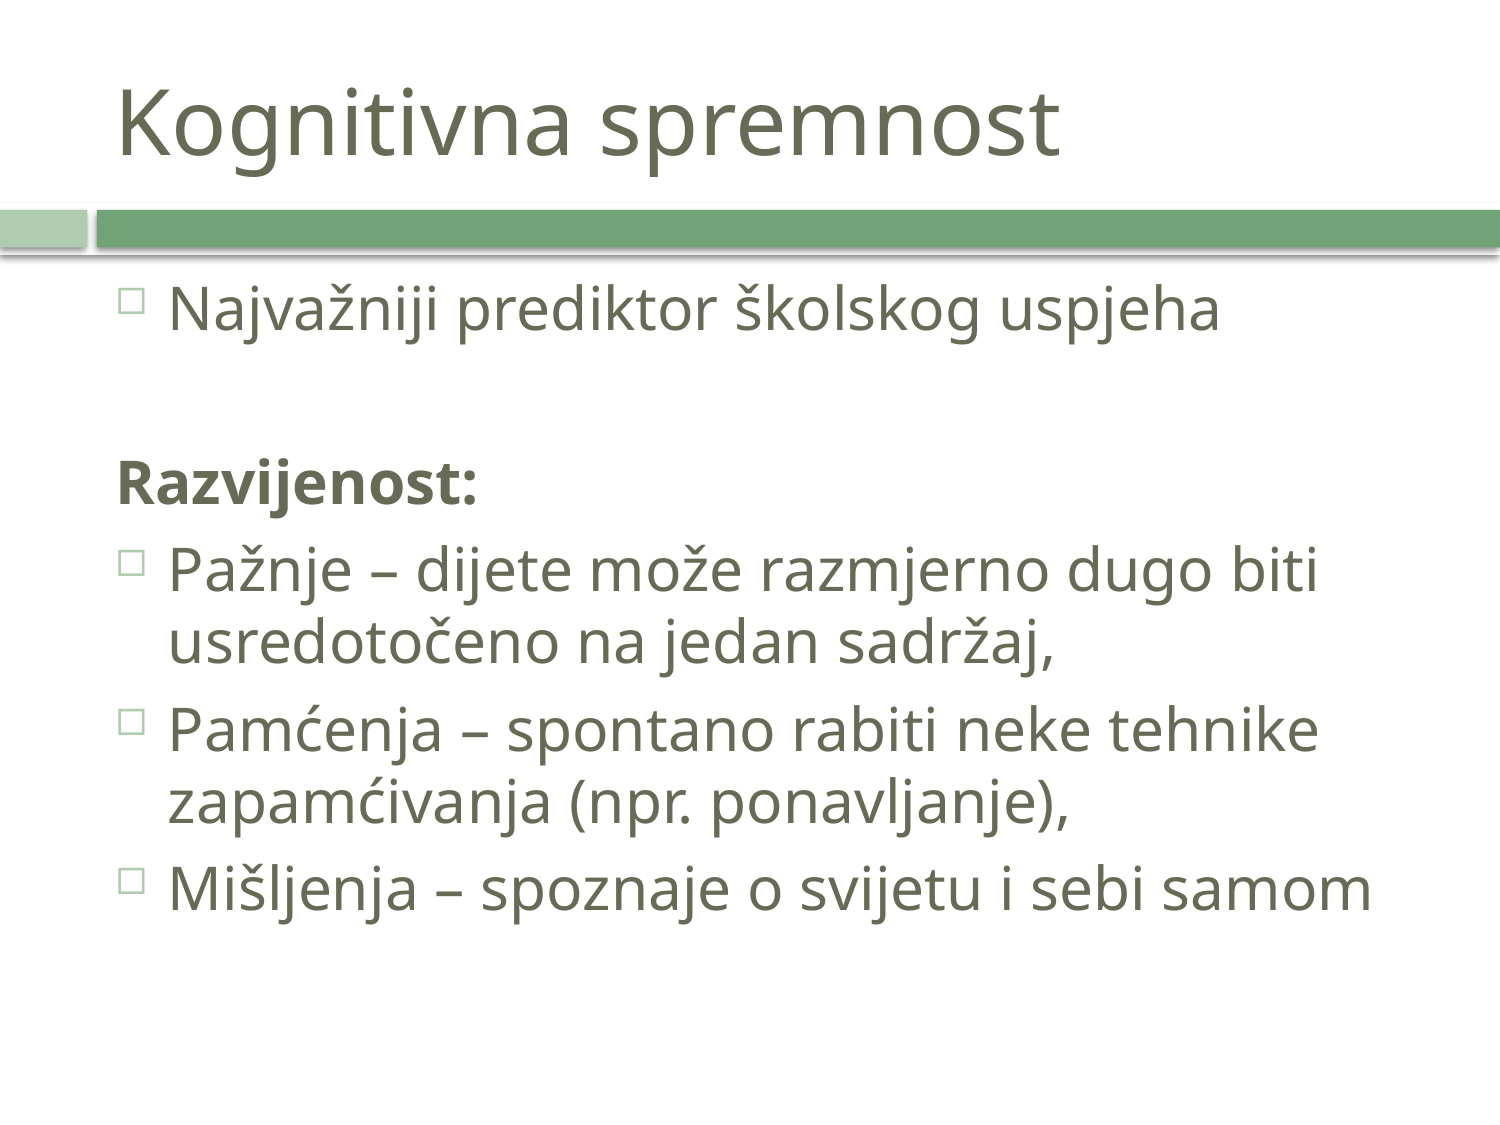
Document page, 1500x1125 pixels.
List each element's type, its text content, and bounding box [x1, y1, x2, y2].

title Kognitivna spremnost [99, 37, 1438, 201]
list Najvažniji prediktor školskog uspjeha Razvijenost: Pažnje – dijete može razmjerno dugo biti usredotočeno na jedan sadržaj, Pamćenja – spontano rabiti neke tehnike zapamćivanja (npr. ponavljanje), Mišljenja – spoznaje o svijetu i sebi samom [100, 262, 1439, 1006]
